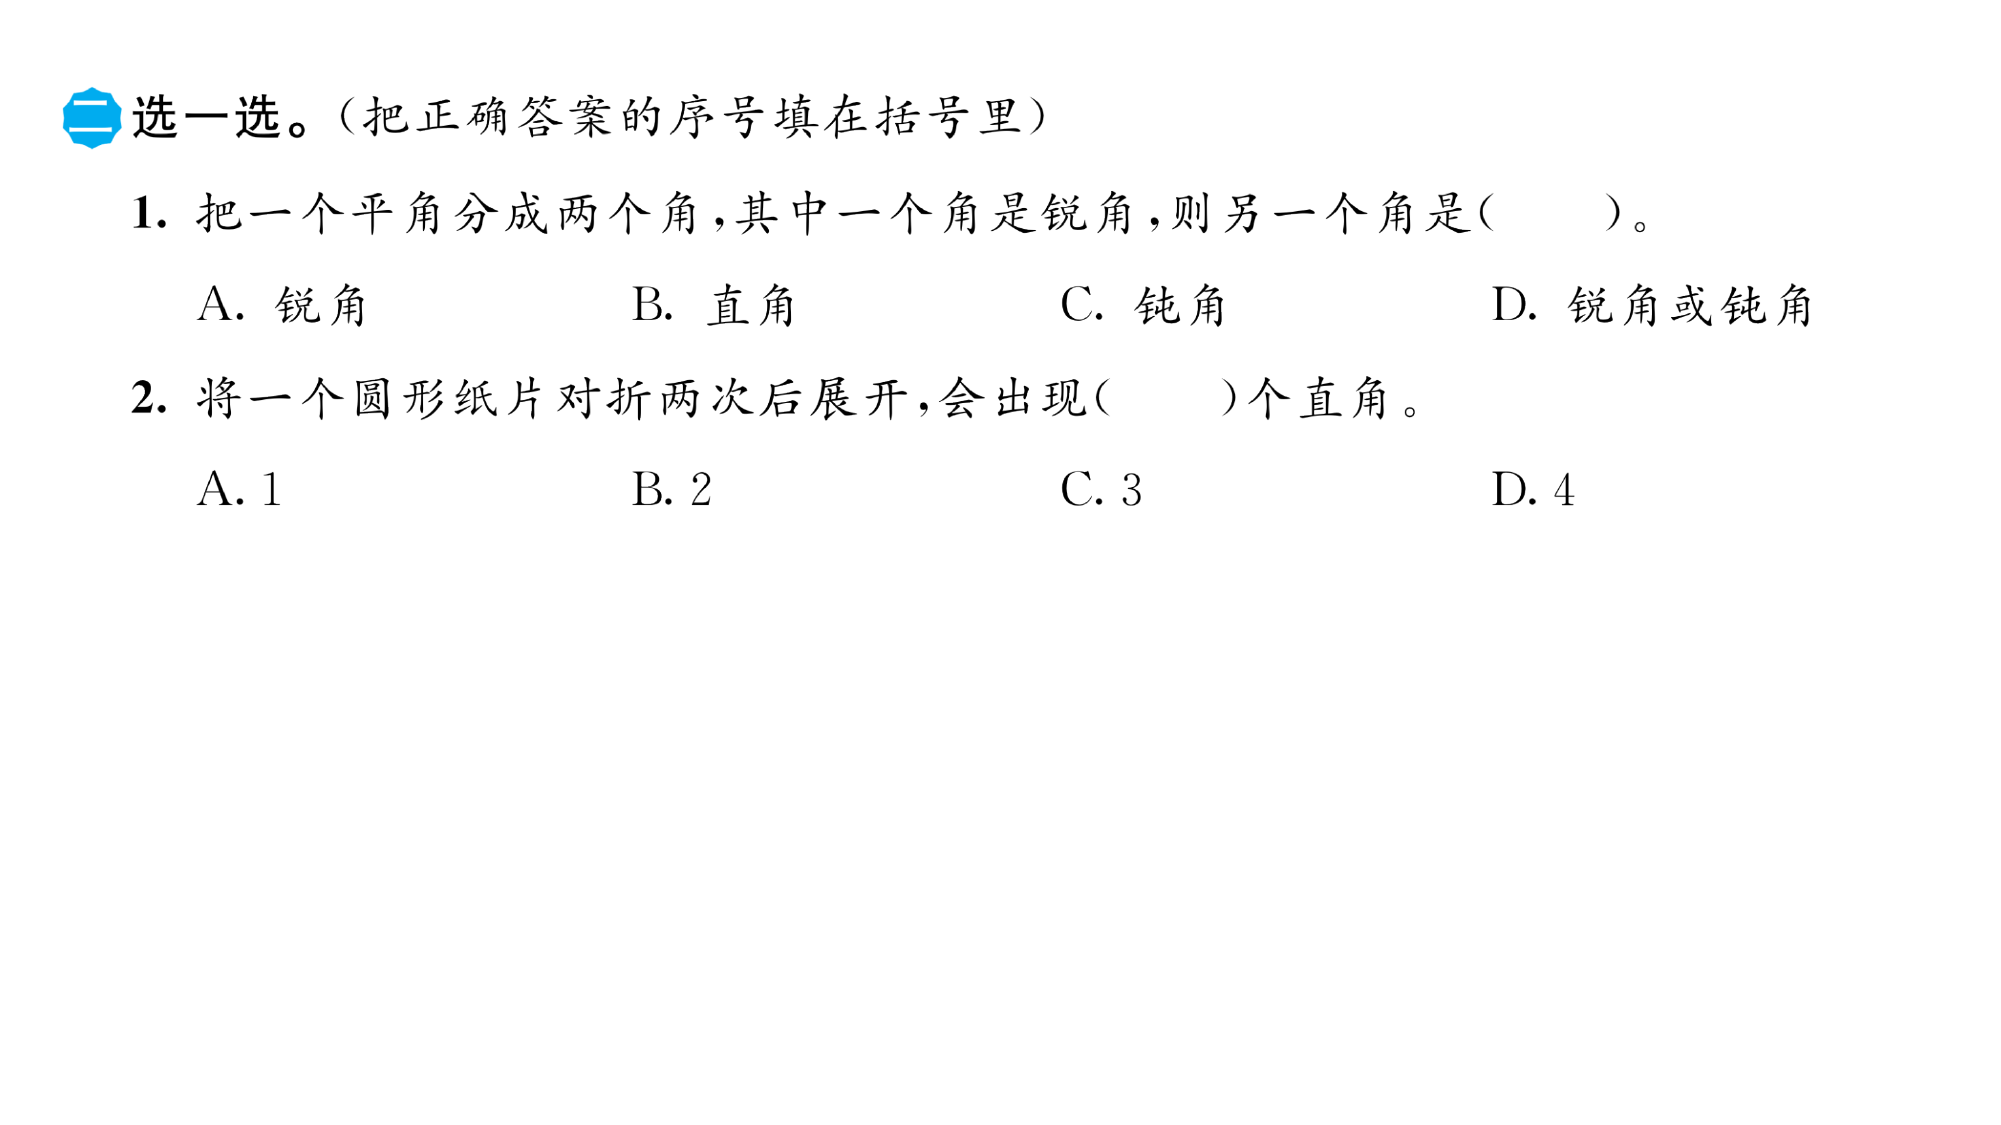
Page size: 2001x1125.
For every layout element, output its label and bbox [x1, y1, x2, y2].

picture [58, 58, 1949, 553]
